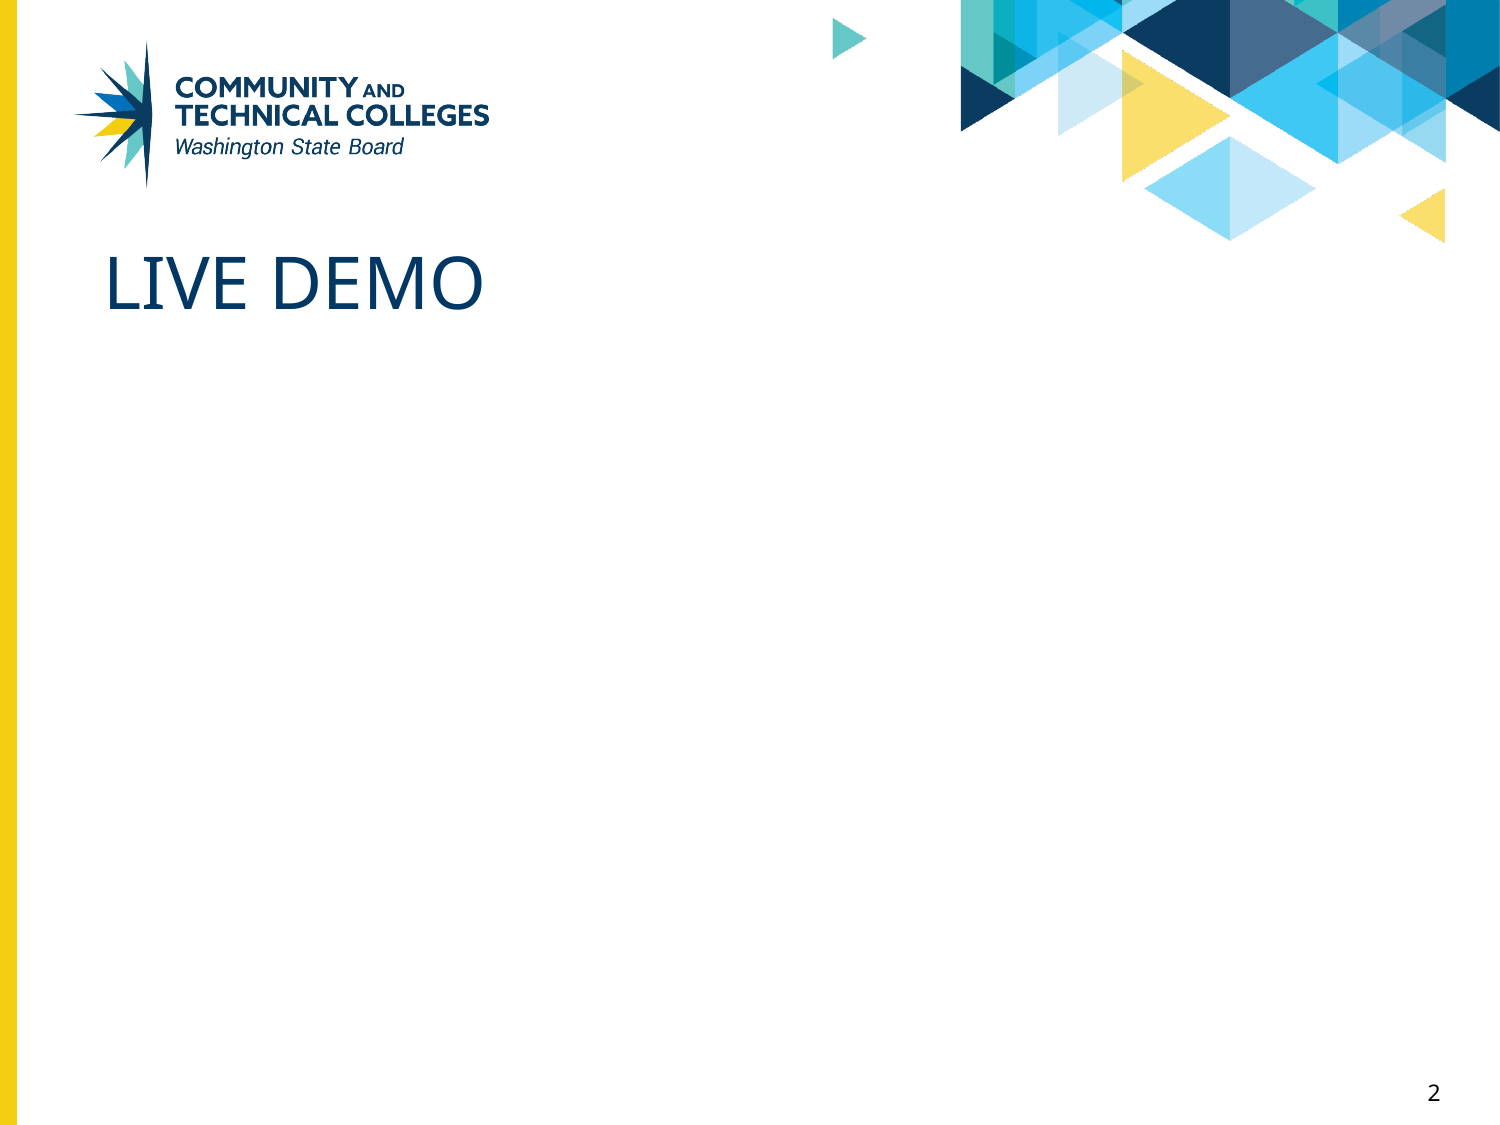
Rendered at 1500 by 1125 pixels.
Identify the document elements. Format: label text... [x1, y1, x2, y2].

picture [832, 0, 1500, 243]
slide_number 2 [1380, 1071, 1456, 1103]
picture [17, 25, 557, 228]
title Live demo [88, 239, 1451, 369]
